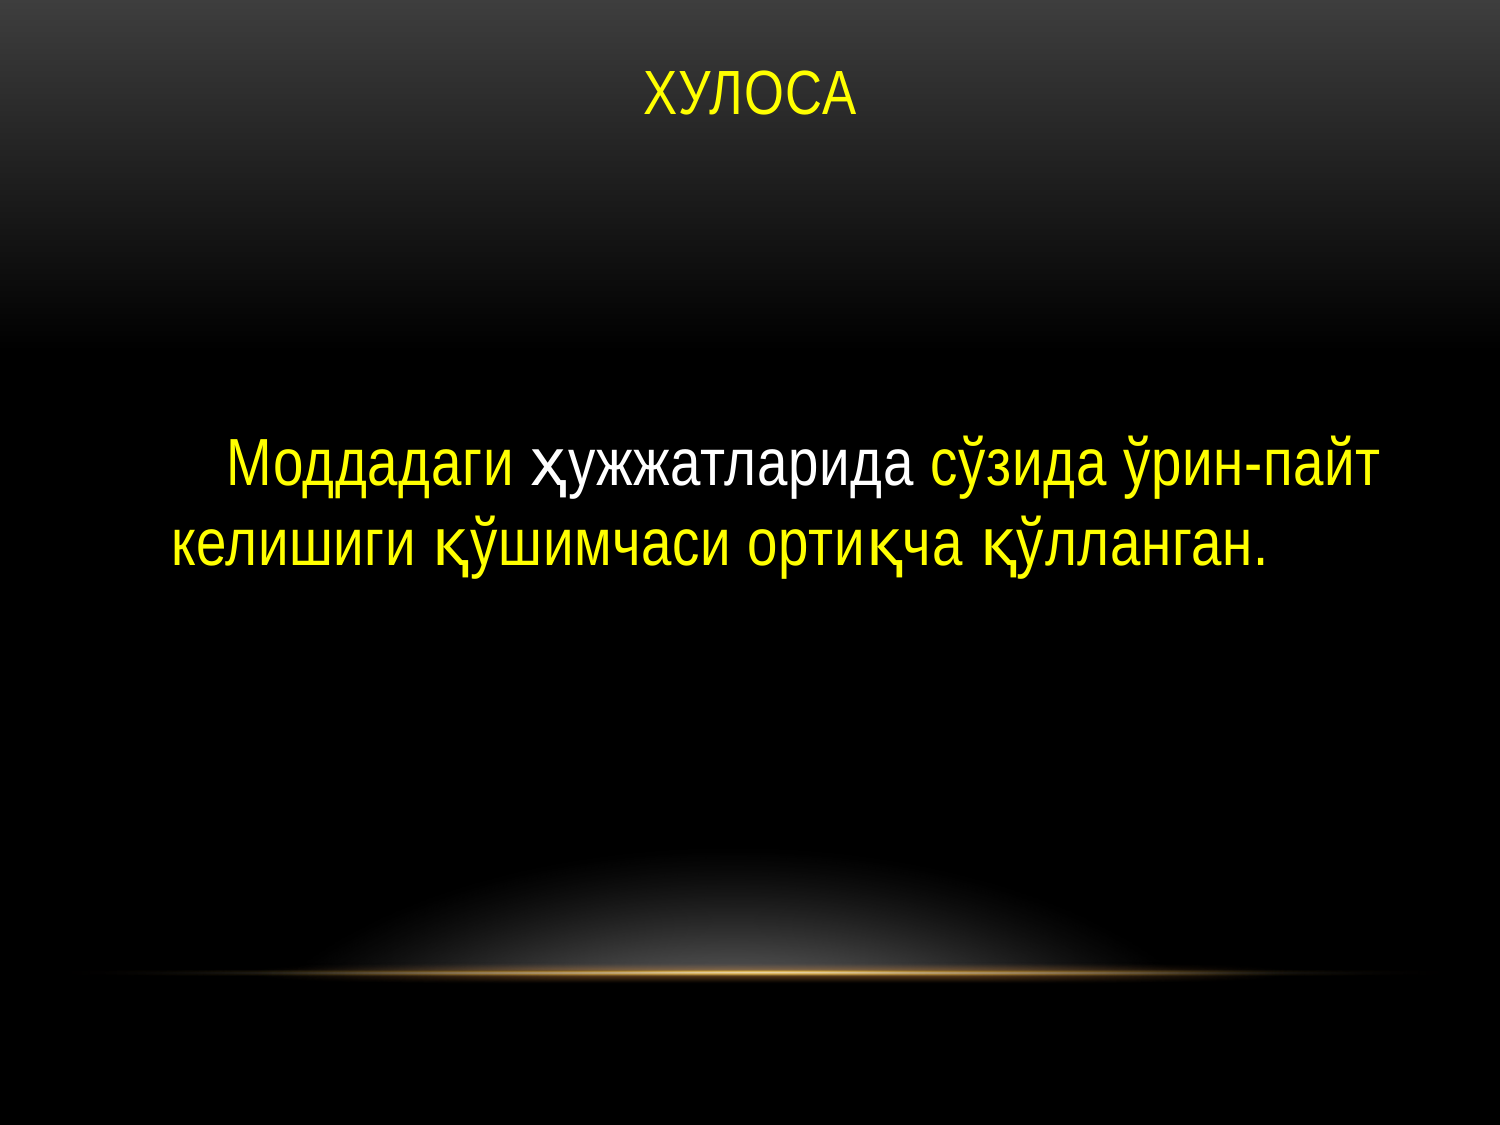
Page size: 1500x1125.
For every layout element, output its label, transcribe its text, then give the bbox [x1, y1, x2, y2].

list Моддадаги ҳужжатларида сўзида ўрин-пайт келишиги қўшимчаси ортиқча қўлланган. [99, 199, 1400, 938]
picture [0, 0, 1500, 1125]
title Хулоса [99, 45, 1400, 199]
